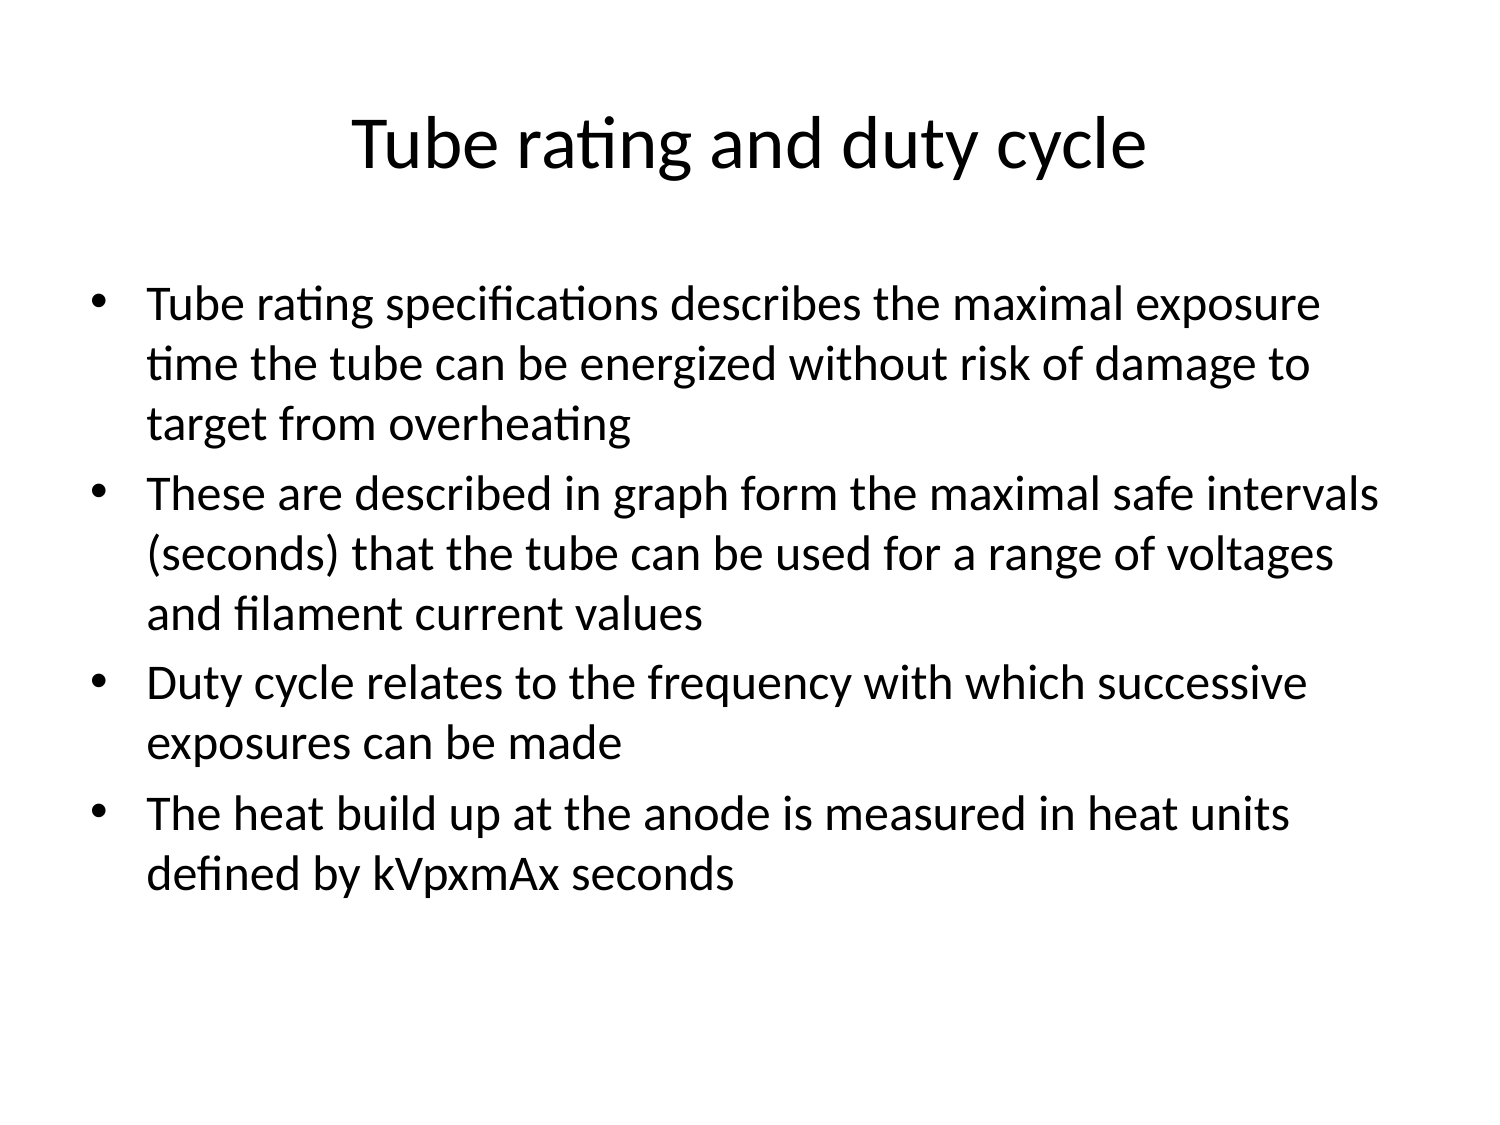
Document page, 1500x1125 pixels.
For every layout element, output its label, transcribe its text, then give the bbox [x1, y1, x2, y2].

title Tube rating and duty cycle [75, 45, 1425, 233]
list Tube rating specifications describes the maximal exposure time the tube can be energized without risk of damage to target from overheating These are described in graph form the maximal safe intervals (seconds) that the tube can be used for a range of voltages and filament current values Duty cycle relates to the frequency with which successive exposures can be made The heat build up at the anode is measured in heat units defined by kVpxmAx seconds [75, 262, 1425, 1005]
